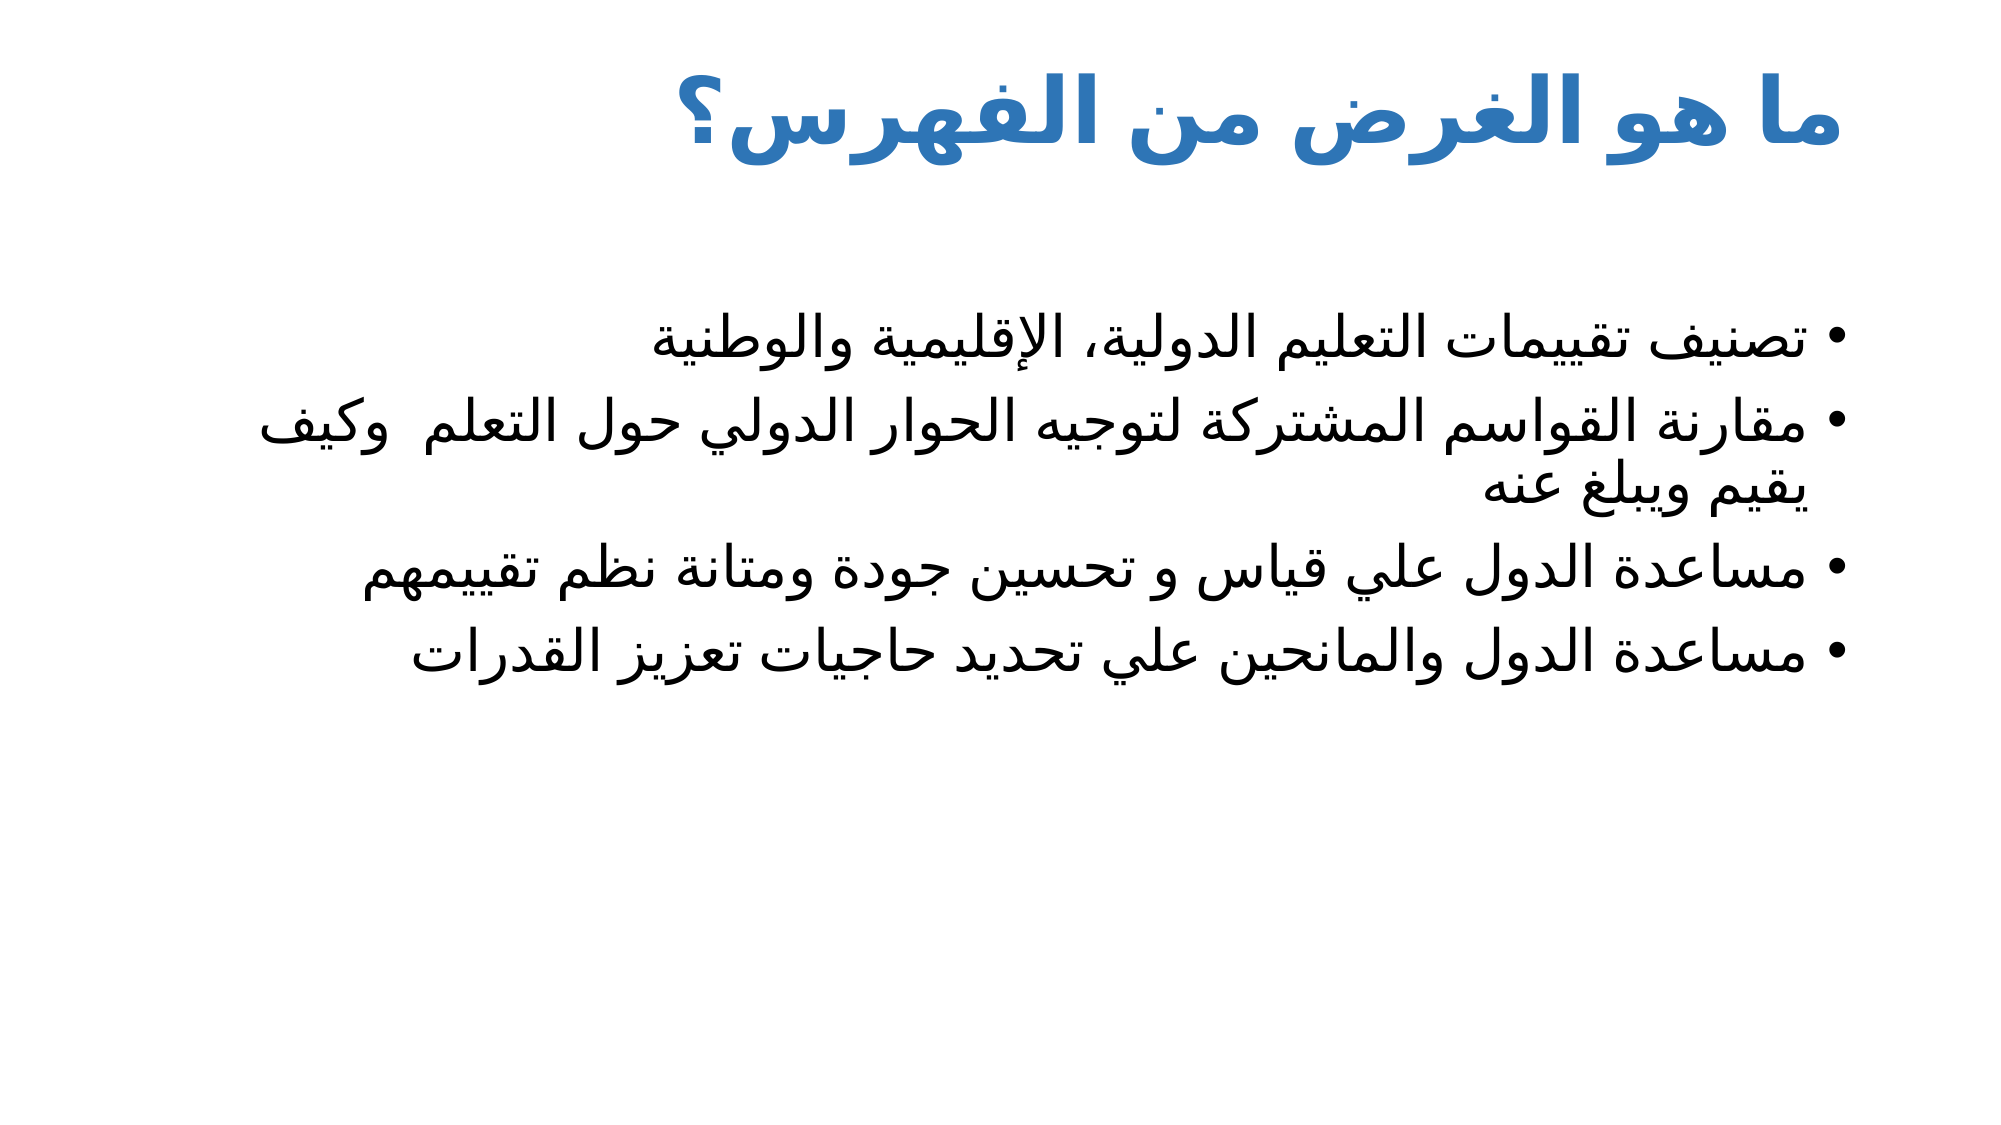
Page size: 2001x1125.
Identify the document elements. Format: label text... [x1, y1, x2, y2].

list تصنيف تقييمات التعليم الدولية، الإقليمية والوطنية مقارنة القواسم المشتركة لتوجيه الحوار الدولي حول التعلم وكيف يقيم ويبلغ عنه مساعدة الدول علي قياس و تحسين جودة ومتانة نظم تقييمهم مساعدة الدول والمانحين علي تحديد حاجيات تعزيز القدرات [137, 299, 1863, 1014]
title ما هو الغرض من الفهرس؟ [137, 59, 1863, 278]
